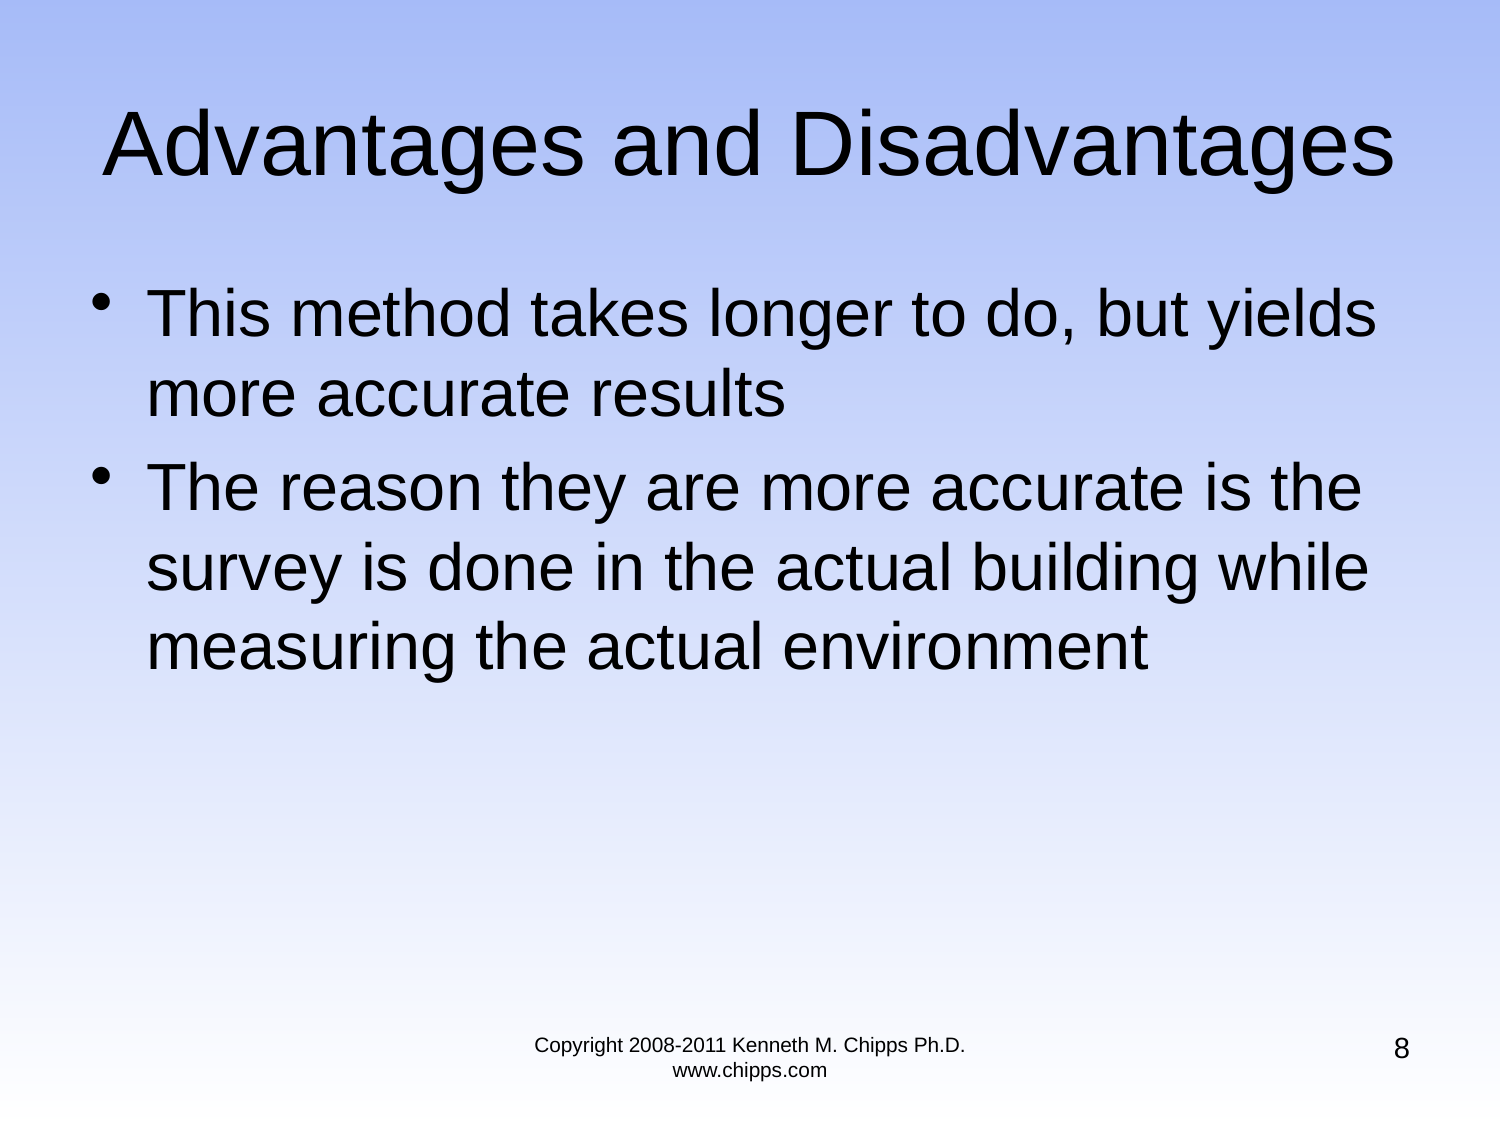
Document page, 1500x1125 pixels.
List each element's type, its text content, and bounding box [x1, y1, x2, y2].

list This method takes longer to do, but yields more accurate results The reason they are more accurate is the survey is done in the actual building while measuring the actual environment [75, 262, 1425, 1005]
slide_number 8 [1074, 1021, 1426, 1101]
title Advantages and Disadvantages [75, 45, 1425, 233]
footer Copyright 2008-2011 Kenneth M. Chipps Ph.D. www.chipps.com [449, 1024, 1051, 1103]
